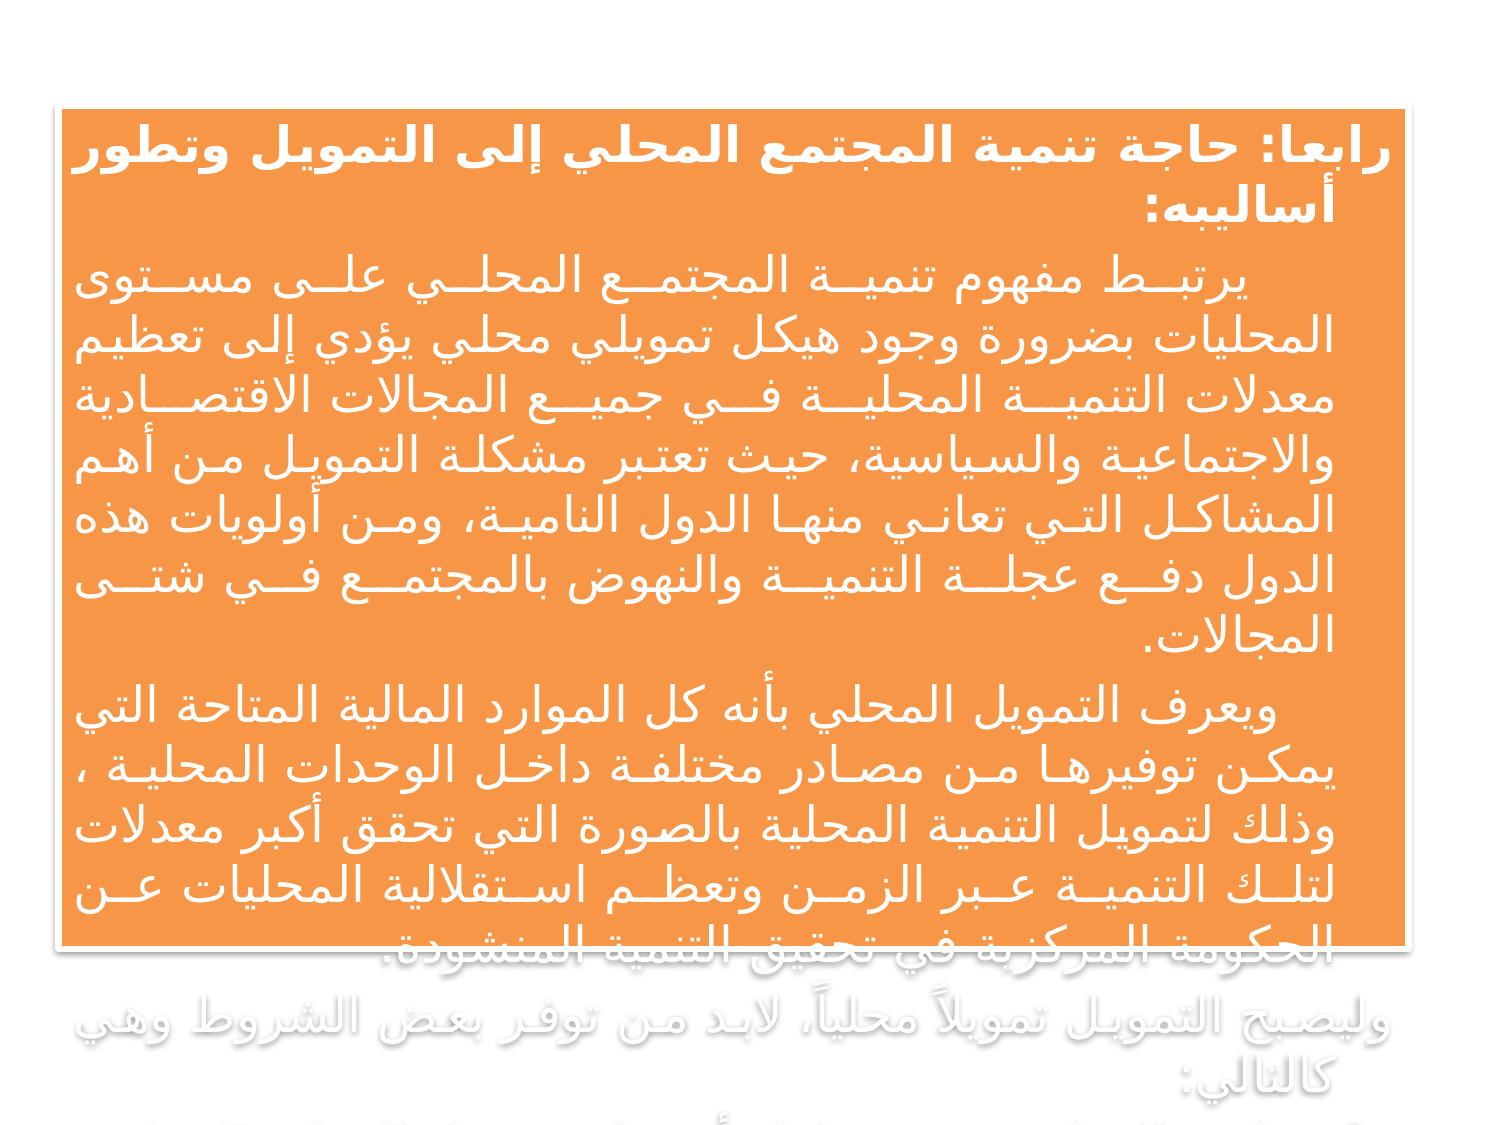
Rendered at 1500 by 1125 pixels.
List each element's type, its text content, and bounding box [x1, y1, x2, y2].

list رابعا: حاجة تنمية المجتمع المحلي إلى التمويل وتطور أساليبه: يرتبط مفهوم تنمية المجتمع المحلي على مستوى المحليات بضرورة وجود هيكل تمويلي محلي يؤدي إلى تعظيم معدلات التنمية المحلية في جميع المجالات الاقتصادية والاجتماعية والسياسية، حيث تعتبر مشكلة التمويل من أهم المشاكل التي تعاني منها الدول النامية، ومن أولويات هذه الدول دفع عجلة التنمية والنهوض بالمجتمع في شتى المجالات. ويعرف التمويل المحلي بأنه كل الموارد المالية المتاحة التي يمكن توفيرها من مصادر مختلفة داخل الوحدات المحلية ، وذلك لتمويل التنمية المحلية بالصورة التي تحقق أكبر معدلات لتلك التنمية عبر الزمن وتعظم استقلالية المحليات عن الحكومة المركزية في تحقيق التنمية المنشودة. وليصبح التمويل تمويلاً محلياً، لابد من توفر بعض الشروط وهي كالتالي: -1 محلية الموارد: يعني ذلك أن يكون وعاء الموارد المحلية بالكامل في نطاق الوحدة المحلية. [55, 102, 1412, 952]
